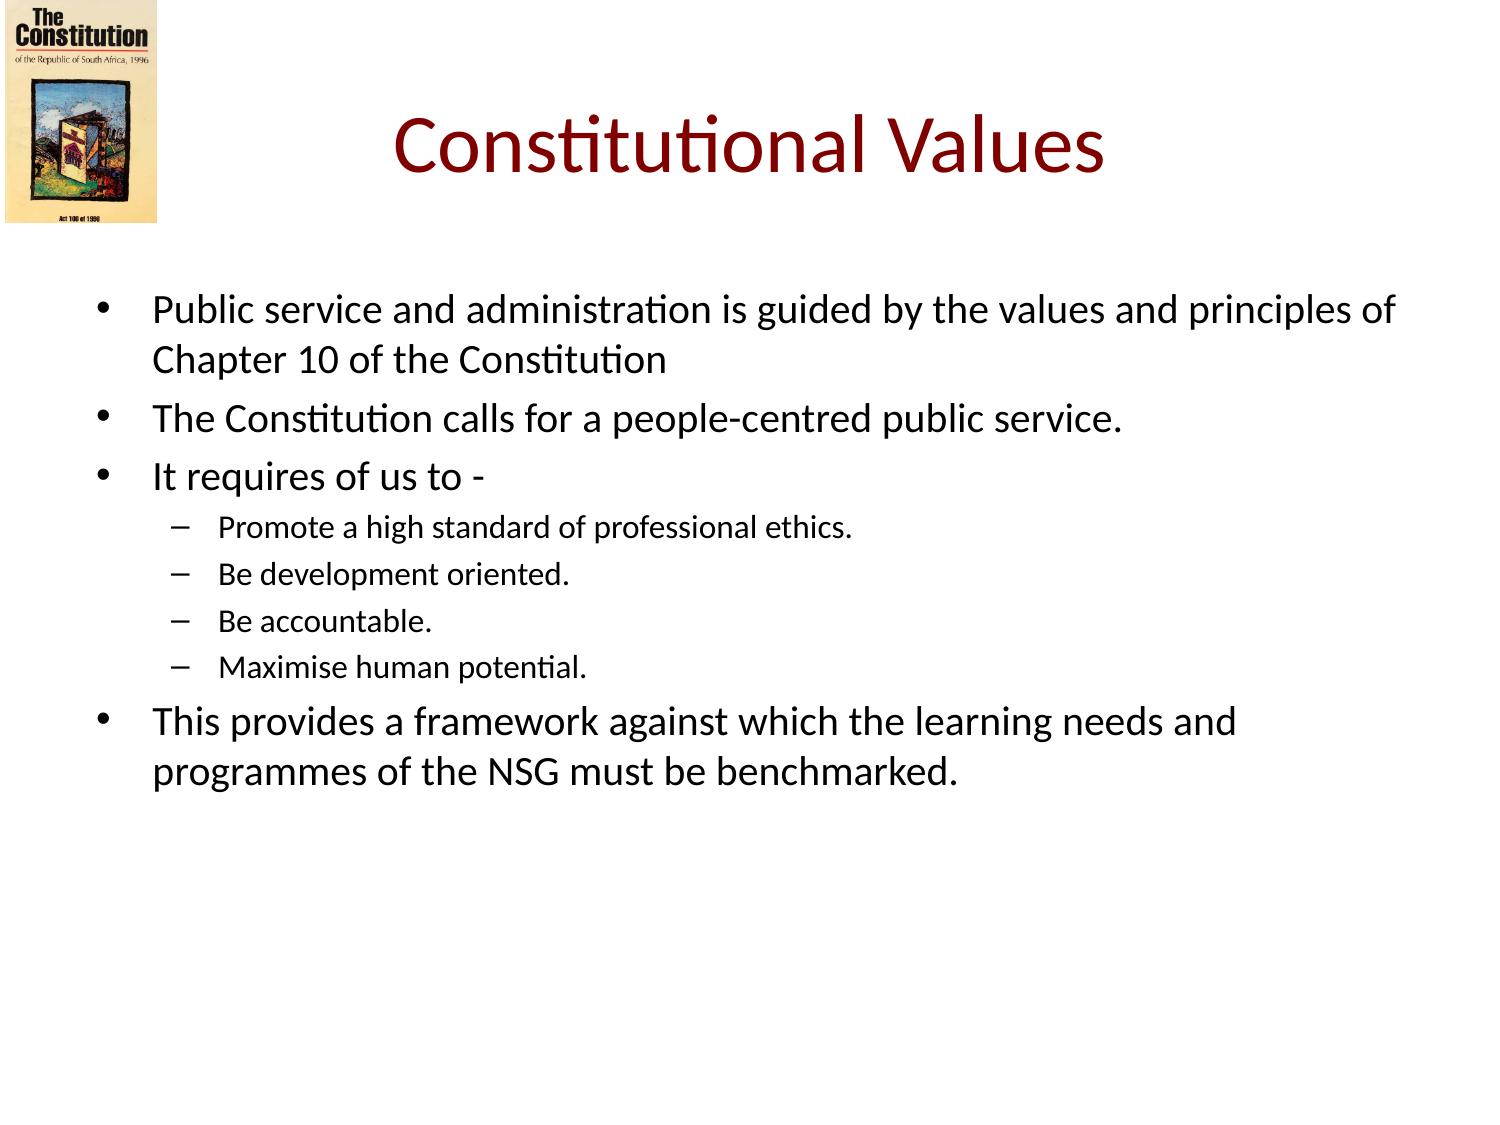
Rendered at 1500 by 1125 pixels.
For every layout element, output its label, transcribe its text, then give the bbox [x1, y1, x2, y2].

title Constitutional Values [161, 45, 1425, 216]
list Public service and administration is guided by the values and principles of Chapter 10 of the Constitution The Constitution calls for a people-centred public service. It requires of us to - Promote a high standard of professional ethics. Be development oriented. Be accountable. Maximise human potential. This provides a framework against which the learning needs and programmes of the NSG must be benchmarked. [81, 216, 1432, 1029]
picture [5, 0, 157, 224]
